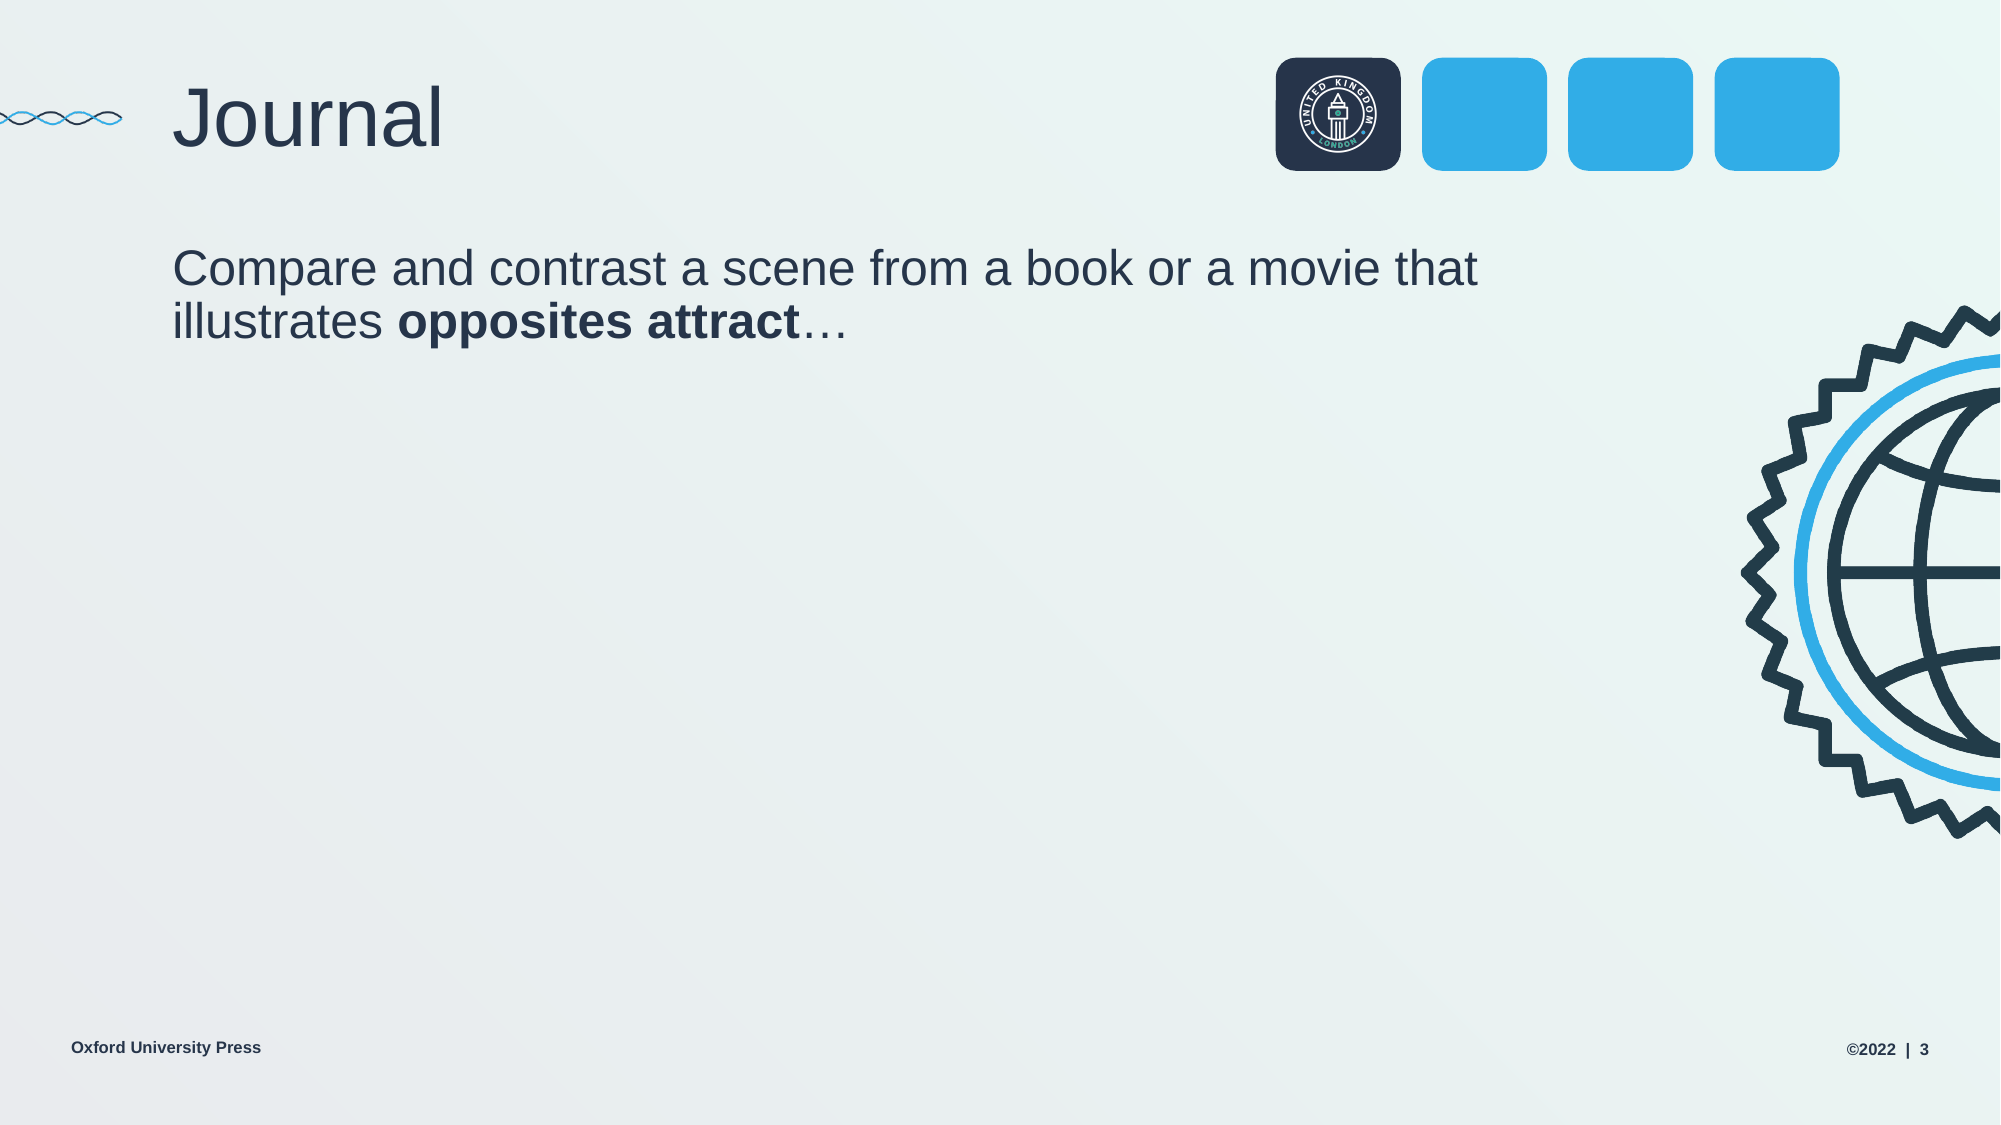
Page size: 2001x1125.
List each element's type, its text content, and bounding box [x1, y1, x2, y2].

picture [1715, 241, 2001, 904]
title Journal [157, 59, 839, 180]
footer Oxford University Press [55, 1017, 302, 1077]
slide_number ©2022 | 3 [1773, 1018, 1944, 1079]
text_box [1275, 57, 1840, 171]
list Compare and contrast a scene from a book or a movie that illustrates opposites attract… [157, 234, 1715, 949]
picture [0, 110, 124, 126]
